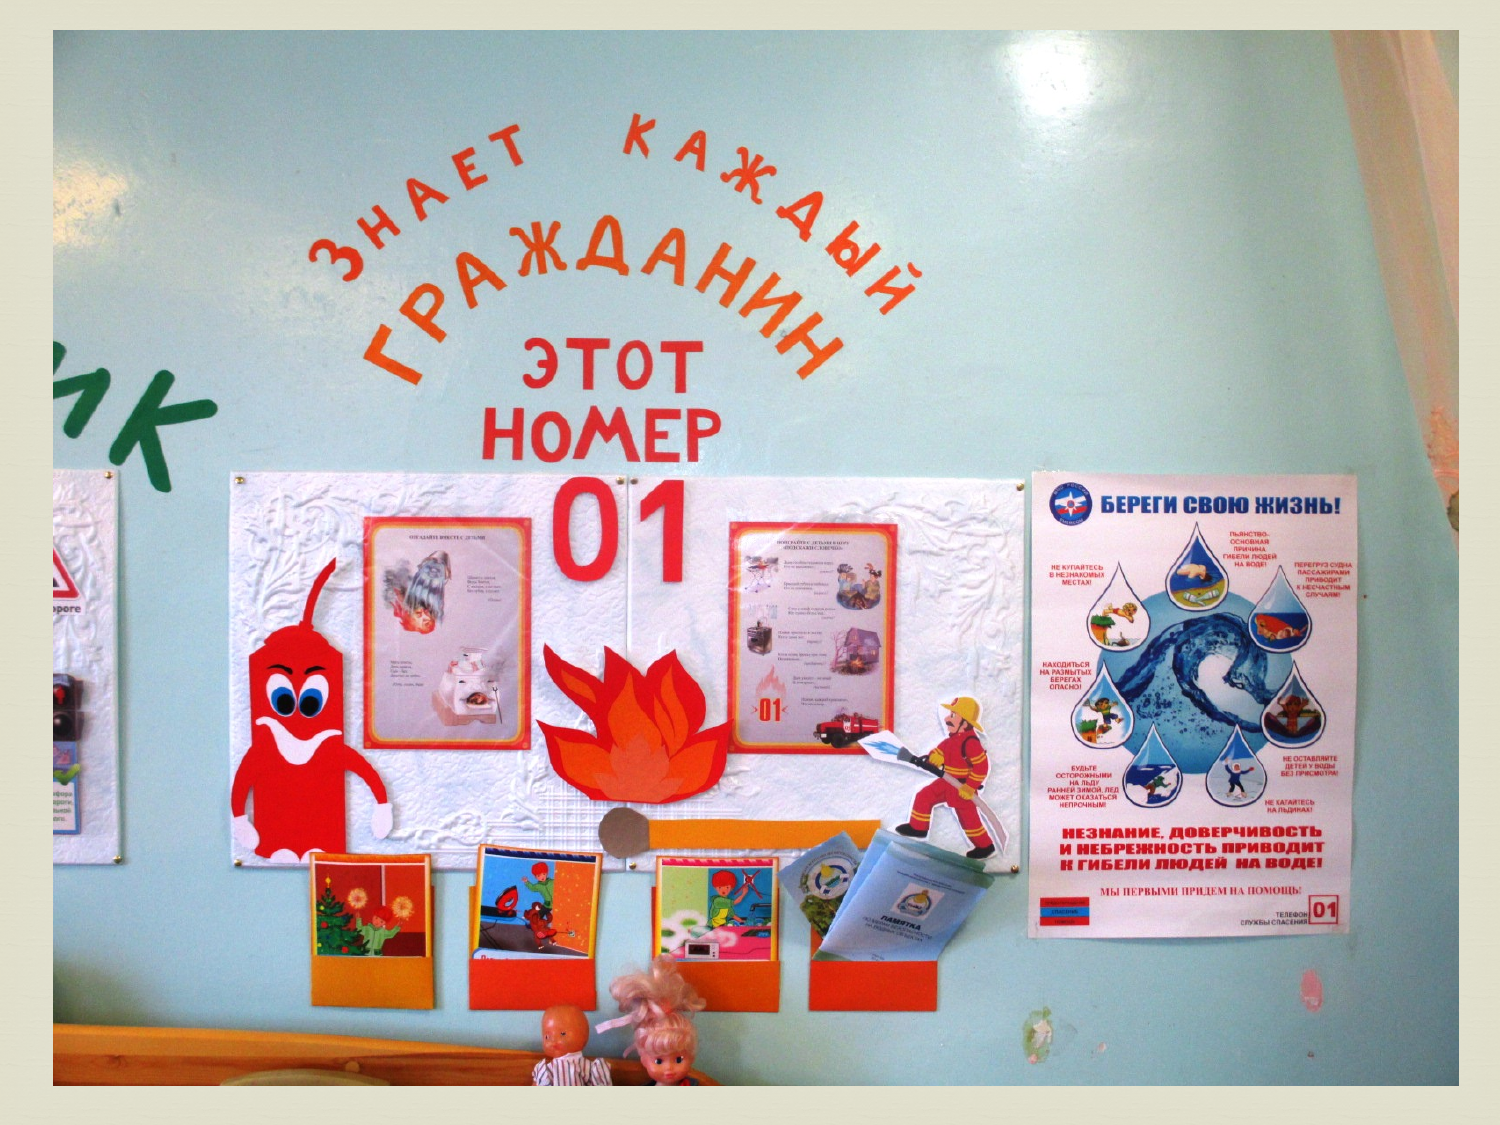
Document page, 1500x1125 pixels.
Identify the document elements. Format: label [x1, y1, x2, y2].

picture [52, 30, 1460, 1086]
